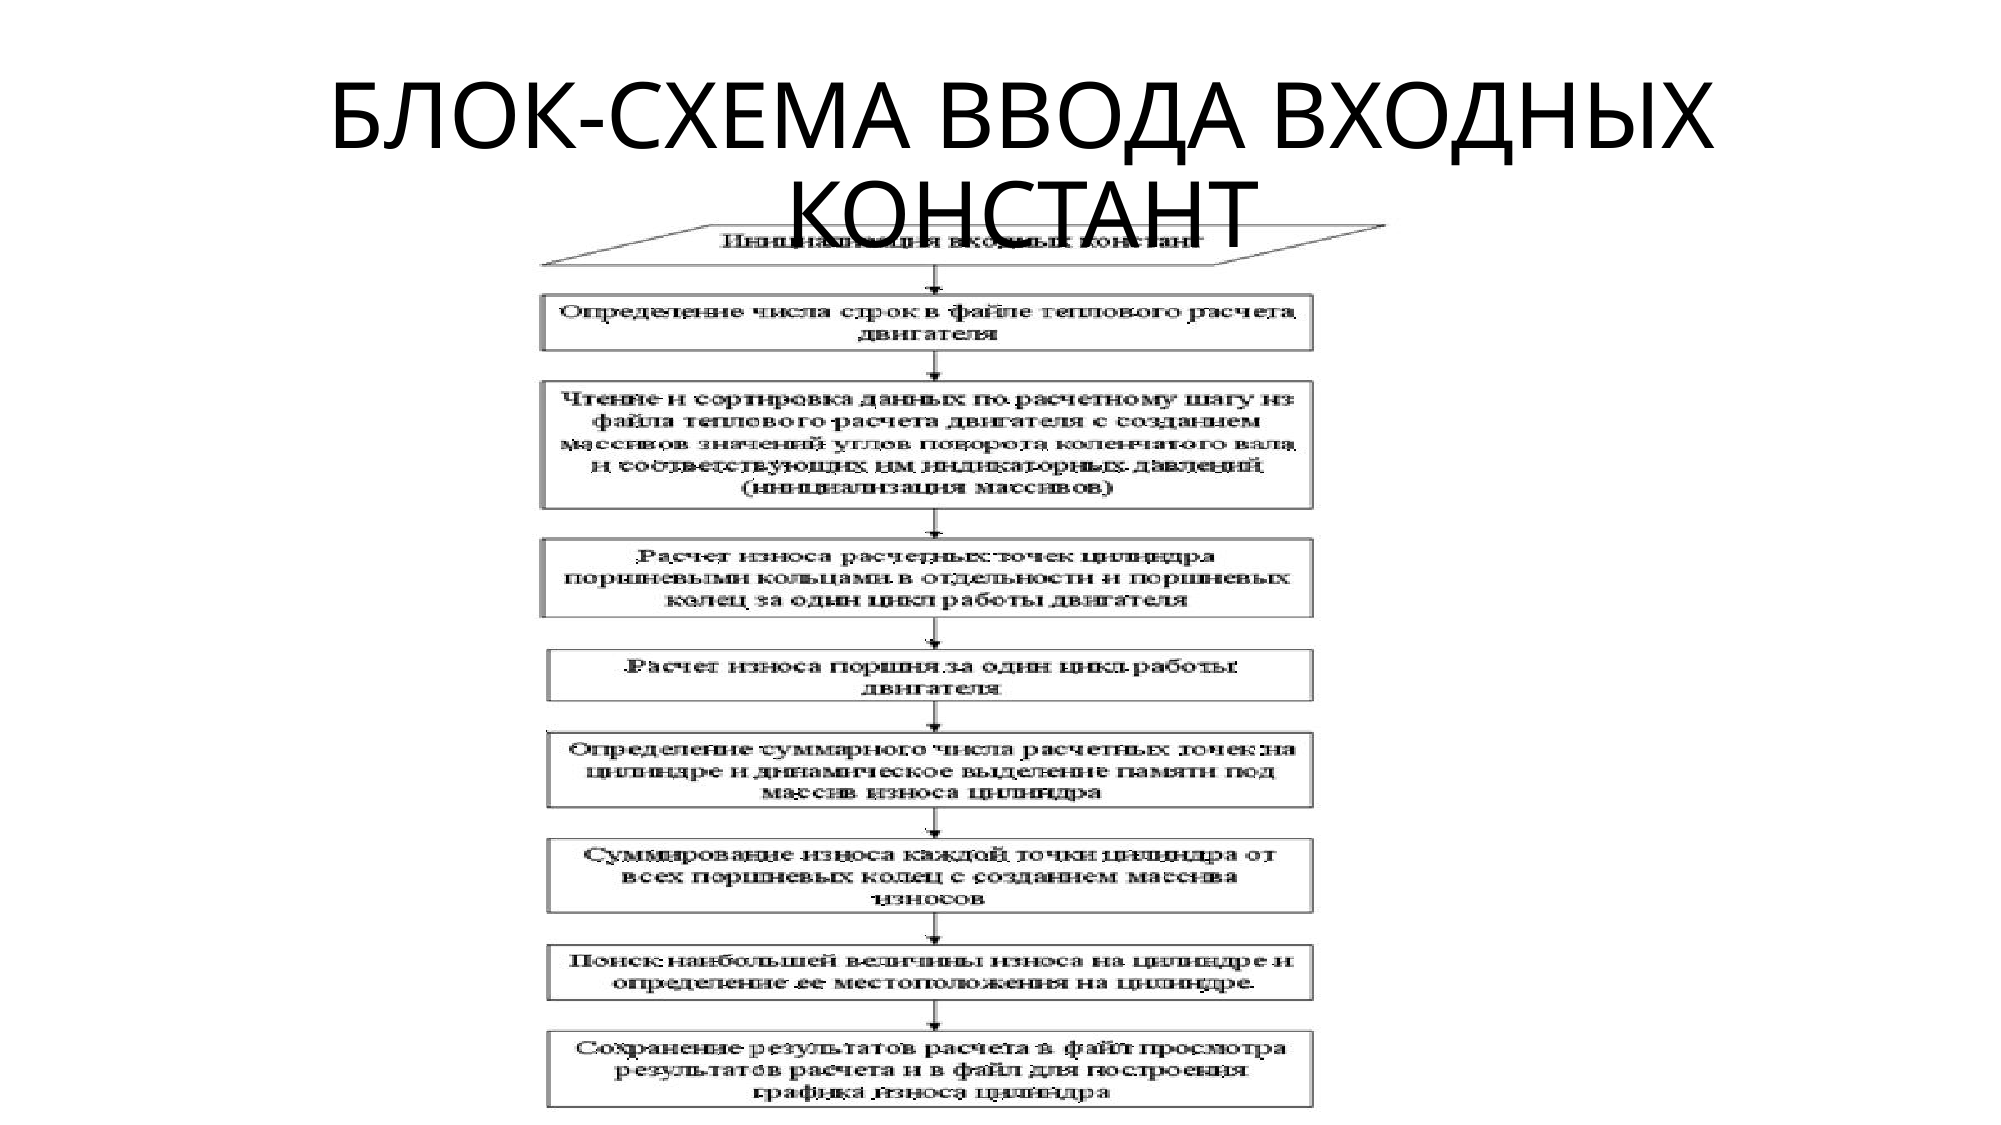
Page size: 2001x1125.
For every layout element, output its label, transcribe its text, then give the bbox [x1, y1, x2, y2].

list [466, 194, 1458, 1125]
title БЛОК-СХЕМА ВВОДА ВХОДНЫХ КОНСТАНТ [137, 59, 1908, 278]
